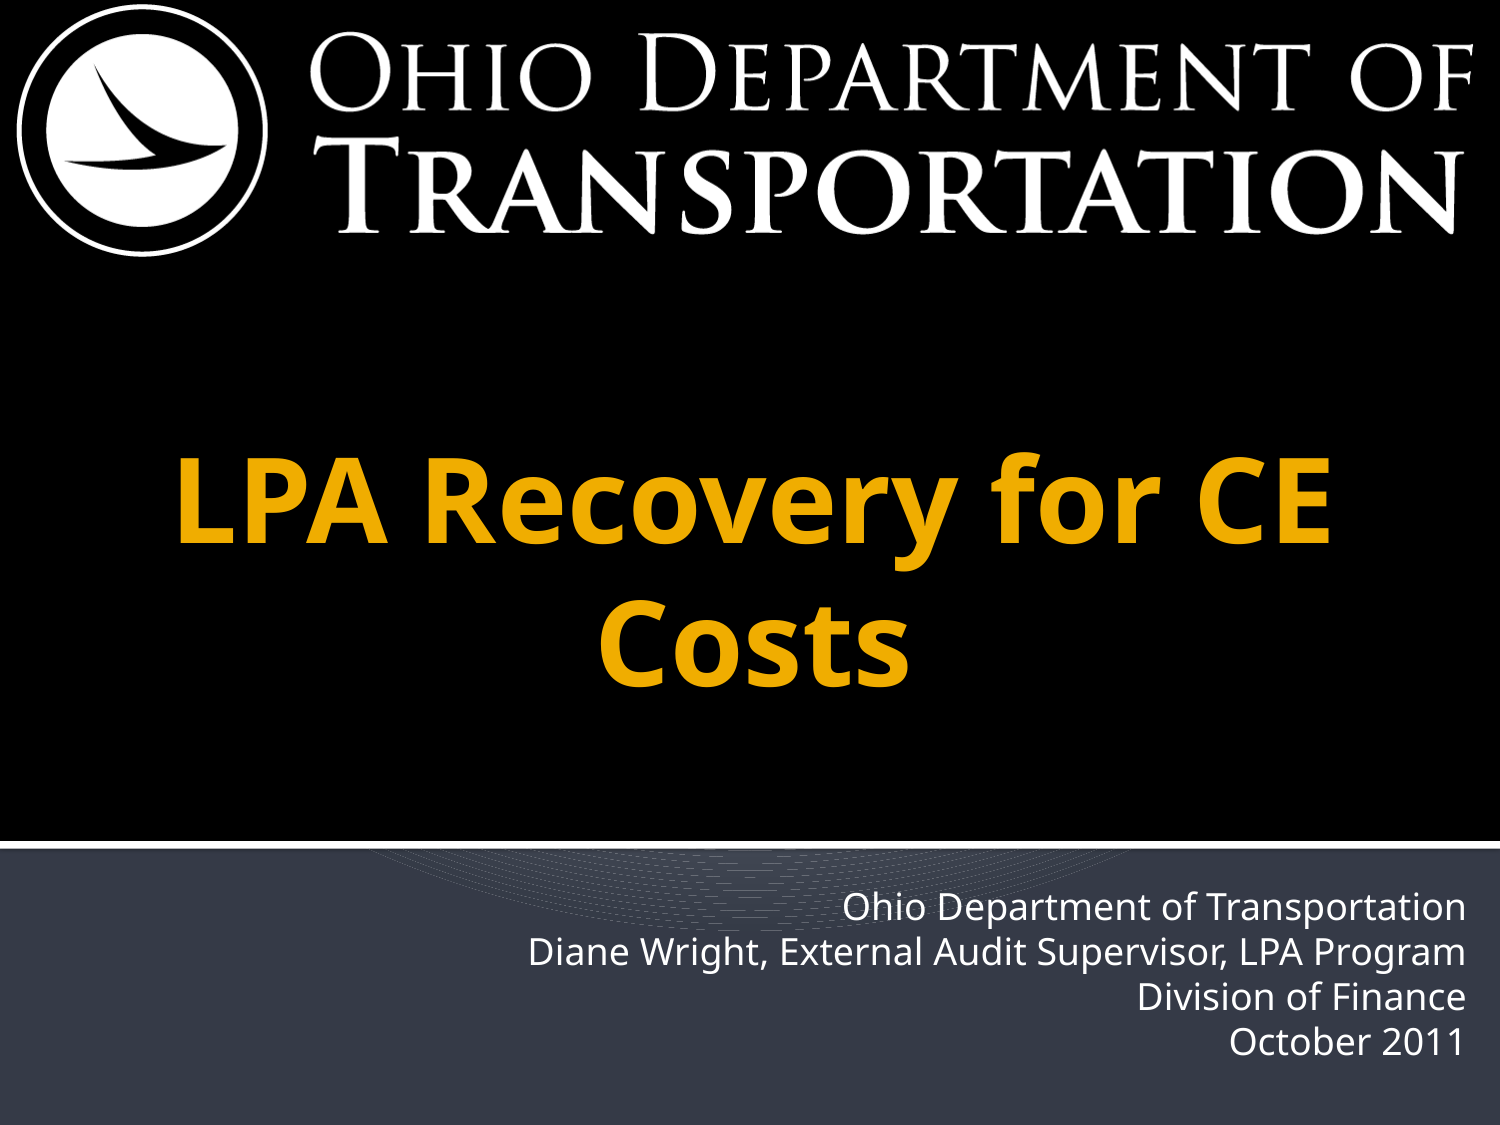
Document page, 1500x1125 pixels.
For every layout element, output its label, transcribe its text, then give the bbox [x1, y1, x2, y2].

picture [0, 0, 1500, 261]
title LPA Recovery for CE Costs [87, 425, 1413, 713]
subtitle Ohio Department of Transportation Diane Wright, External Audit Supervisor, LPA Program Division of Finance October 2011 [150, 862, 1475, 1063]
